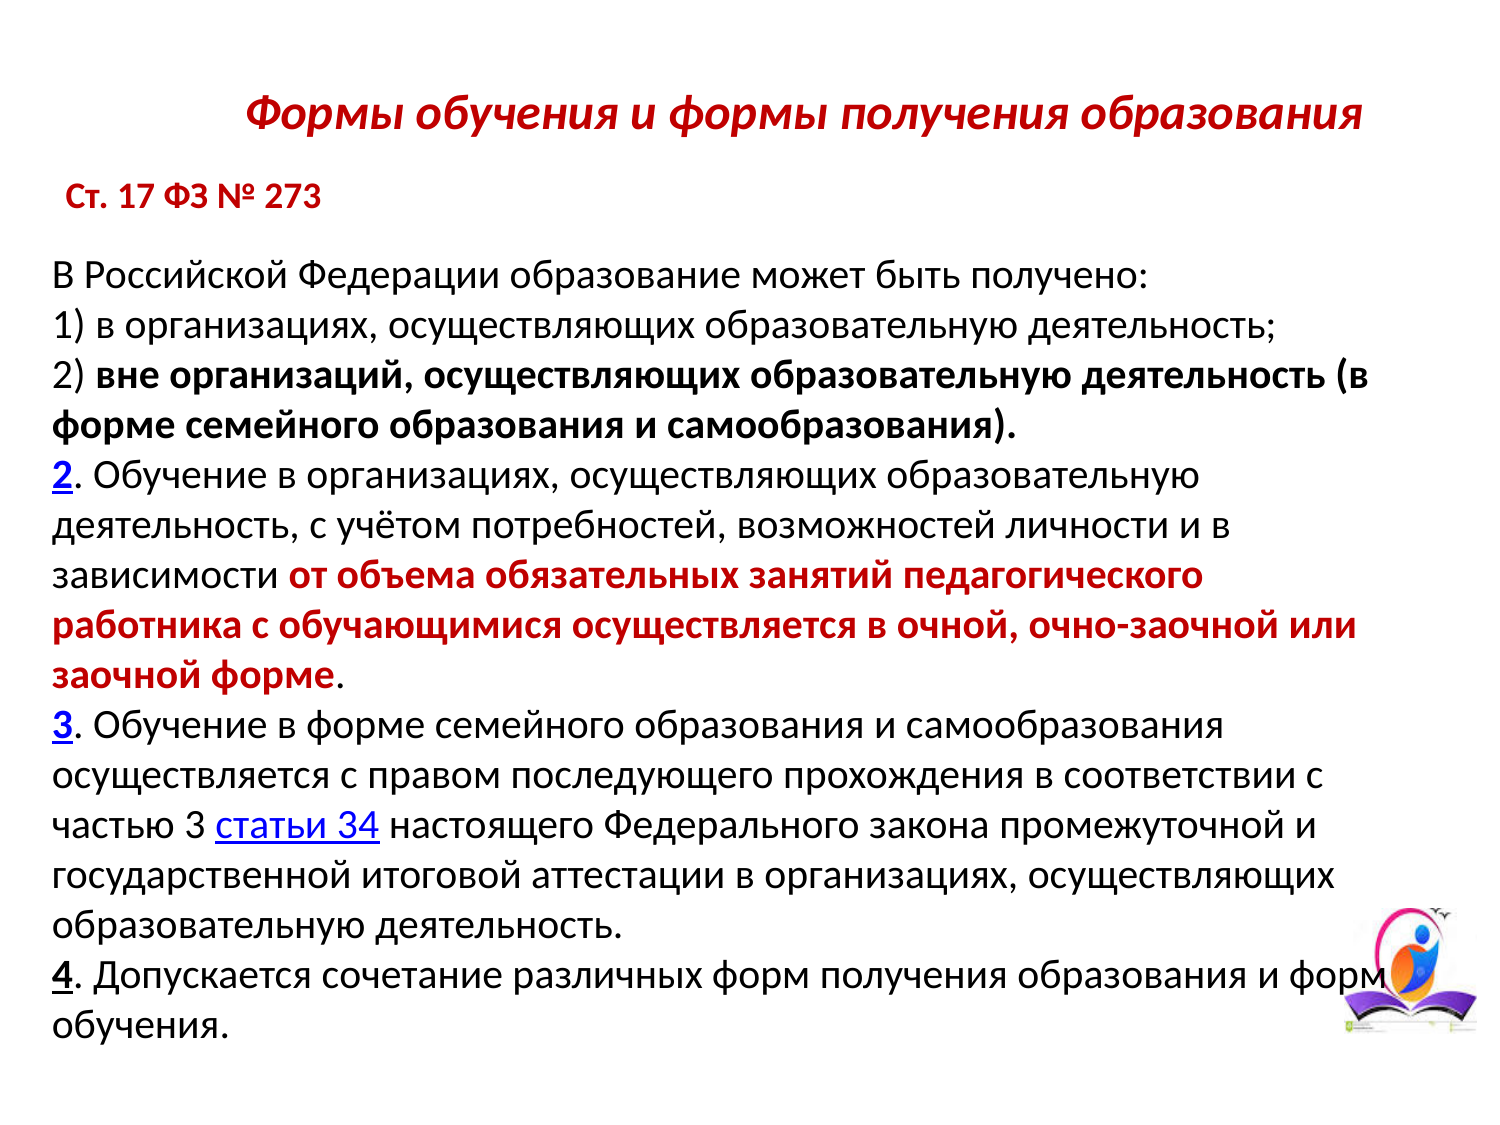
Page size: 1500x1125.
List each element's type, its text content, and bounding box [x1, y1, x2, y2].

text_box В Российской Федерации образование может быть получено: 1) в организациях, осуществляющих образовательную деятельность; 2) вне организаций, осуществляющих образовательную деятельность (в форме семейного образования и самообразования). 2. Обучение в организациях, осуществляющих образовательную деятельность, с учётом потребностей, возможностей личности и в зависимости от объема обязательных занятий педагогического работника с обучающимися осуществляется в очной, очно-заочной или заочной форме. 3. Обучение в форме семейного образования и самообразования осуществляется с правом последующего прохождения в соответствии с частью 3 статьи 34 настоящего Федерального закона промежуточной и государственной итоговой аттестации в организациях, осуществляющих образовательную деятельность. 4. Допускается сочетание различных форм получения образования и форм обучения. [37, 239, 1406, 1055]
text_box Формы обучения и формы получения образования [176, 71, 1432, 147]
picture [1344, 908, 1477, 1034]
text_box Ст. 17 ФЗ № 273 [50, 164, 619, 224]
